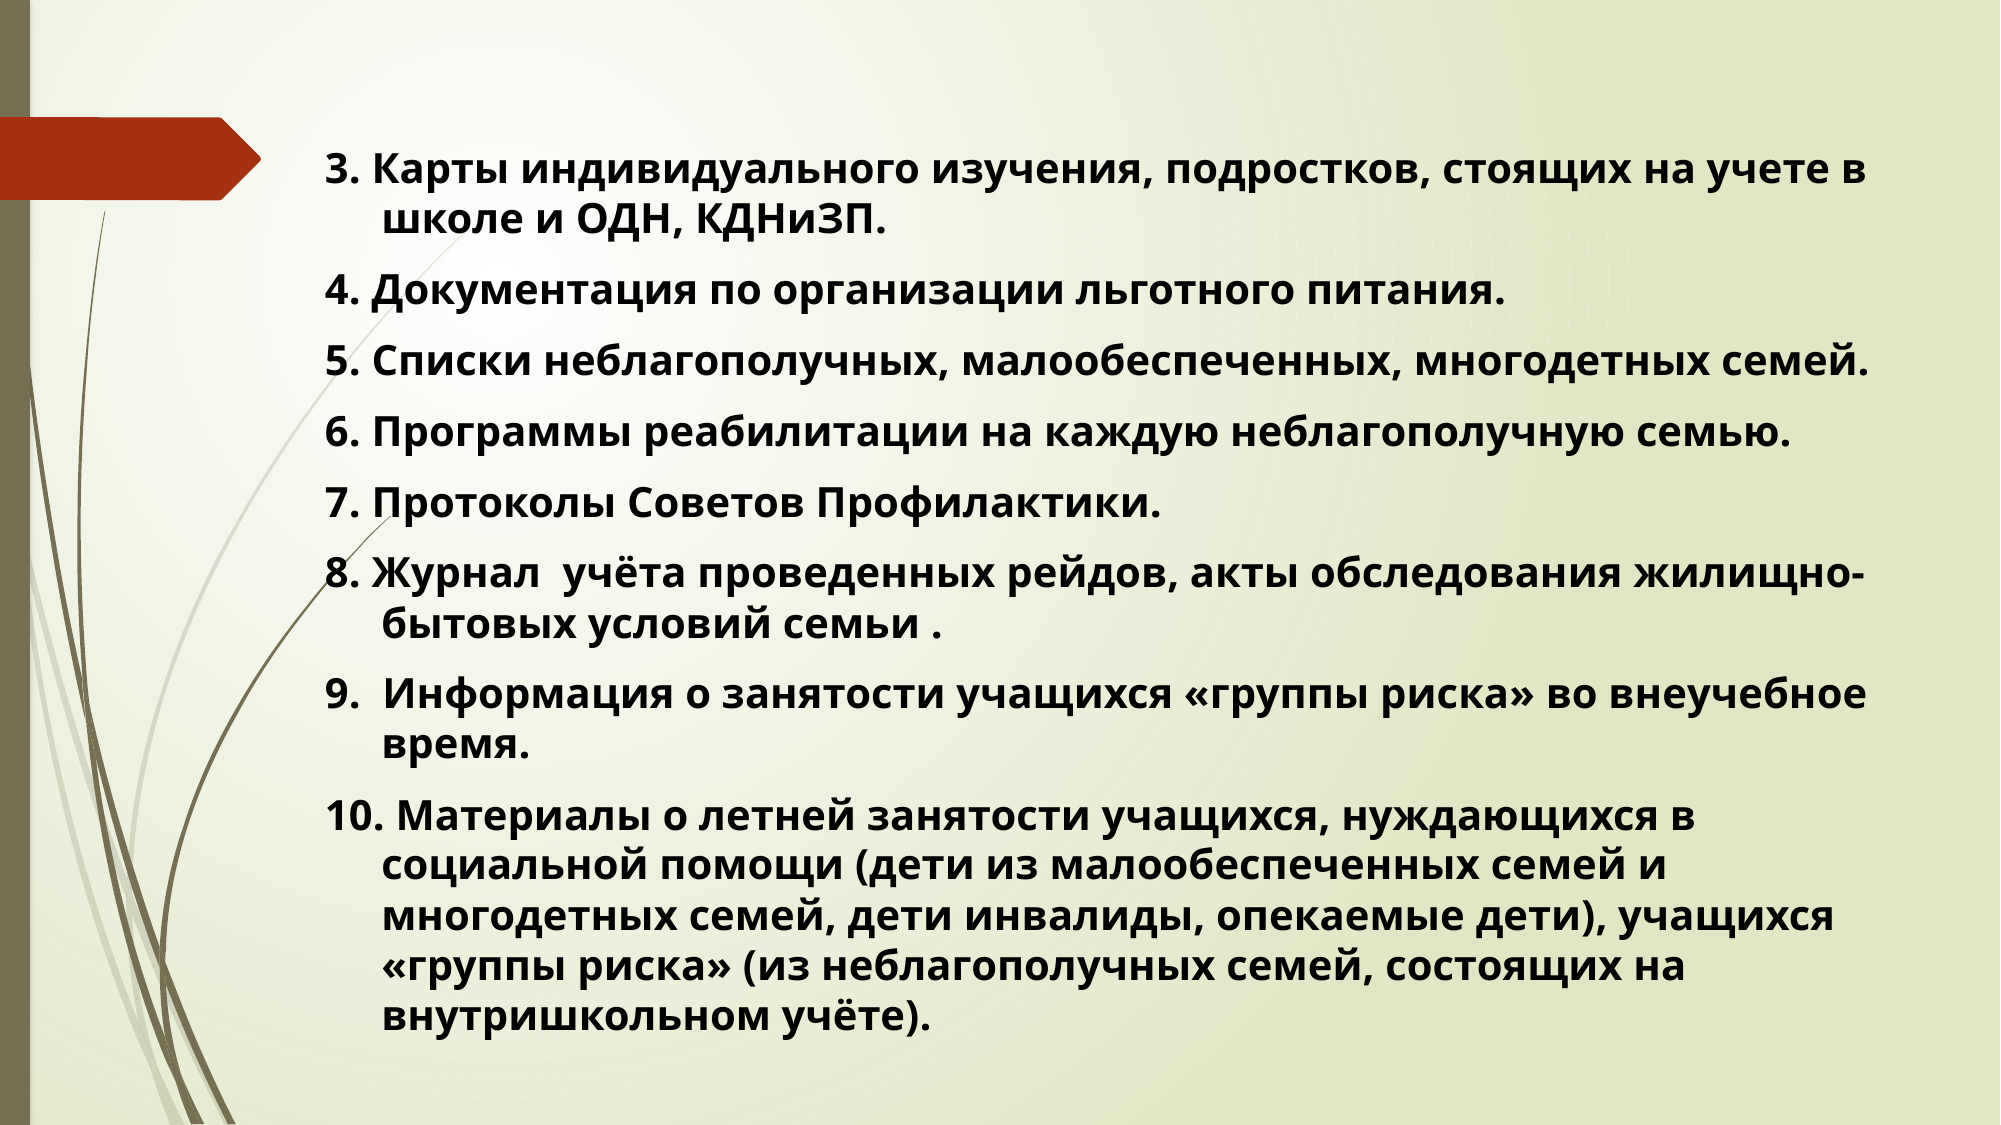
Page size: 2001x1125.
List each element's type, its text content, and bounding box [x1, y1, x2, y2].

list 3. Карты индивидуального изучения, подростков, стоящих на учете в школе и ОДН, КДНиЗП. 4. Документация по организации льготного питания. 5. Списки неблагополучных, малообеспеченных, многодетных семей. 6. Программы реабилитации на каждую неблагополучную семью. 7. Протоколы Советов Профилактики. 8. Журнал учёта проведенных рейдов, акты обследования жилищно-бытовых условий семьи . 9. Информация о занятости учащихся «группы риска» во внеучебное время. 10. Материалы о летней занятости учащихся, нуждающихся в социальной помощи (дети из малообеспеченных семей и многодетных семей, дети инвалиды, опекаемые дети), учащихся «группы риска» (из неблагополучных семей, состоящих на внутришкольном учёте). [309, 133, 1888, 1062]
